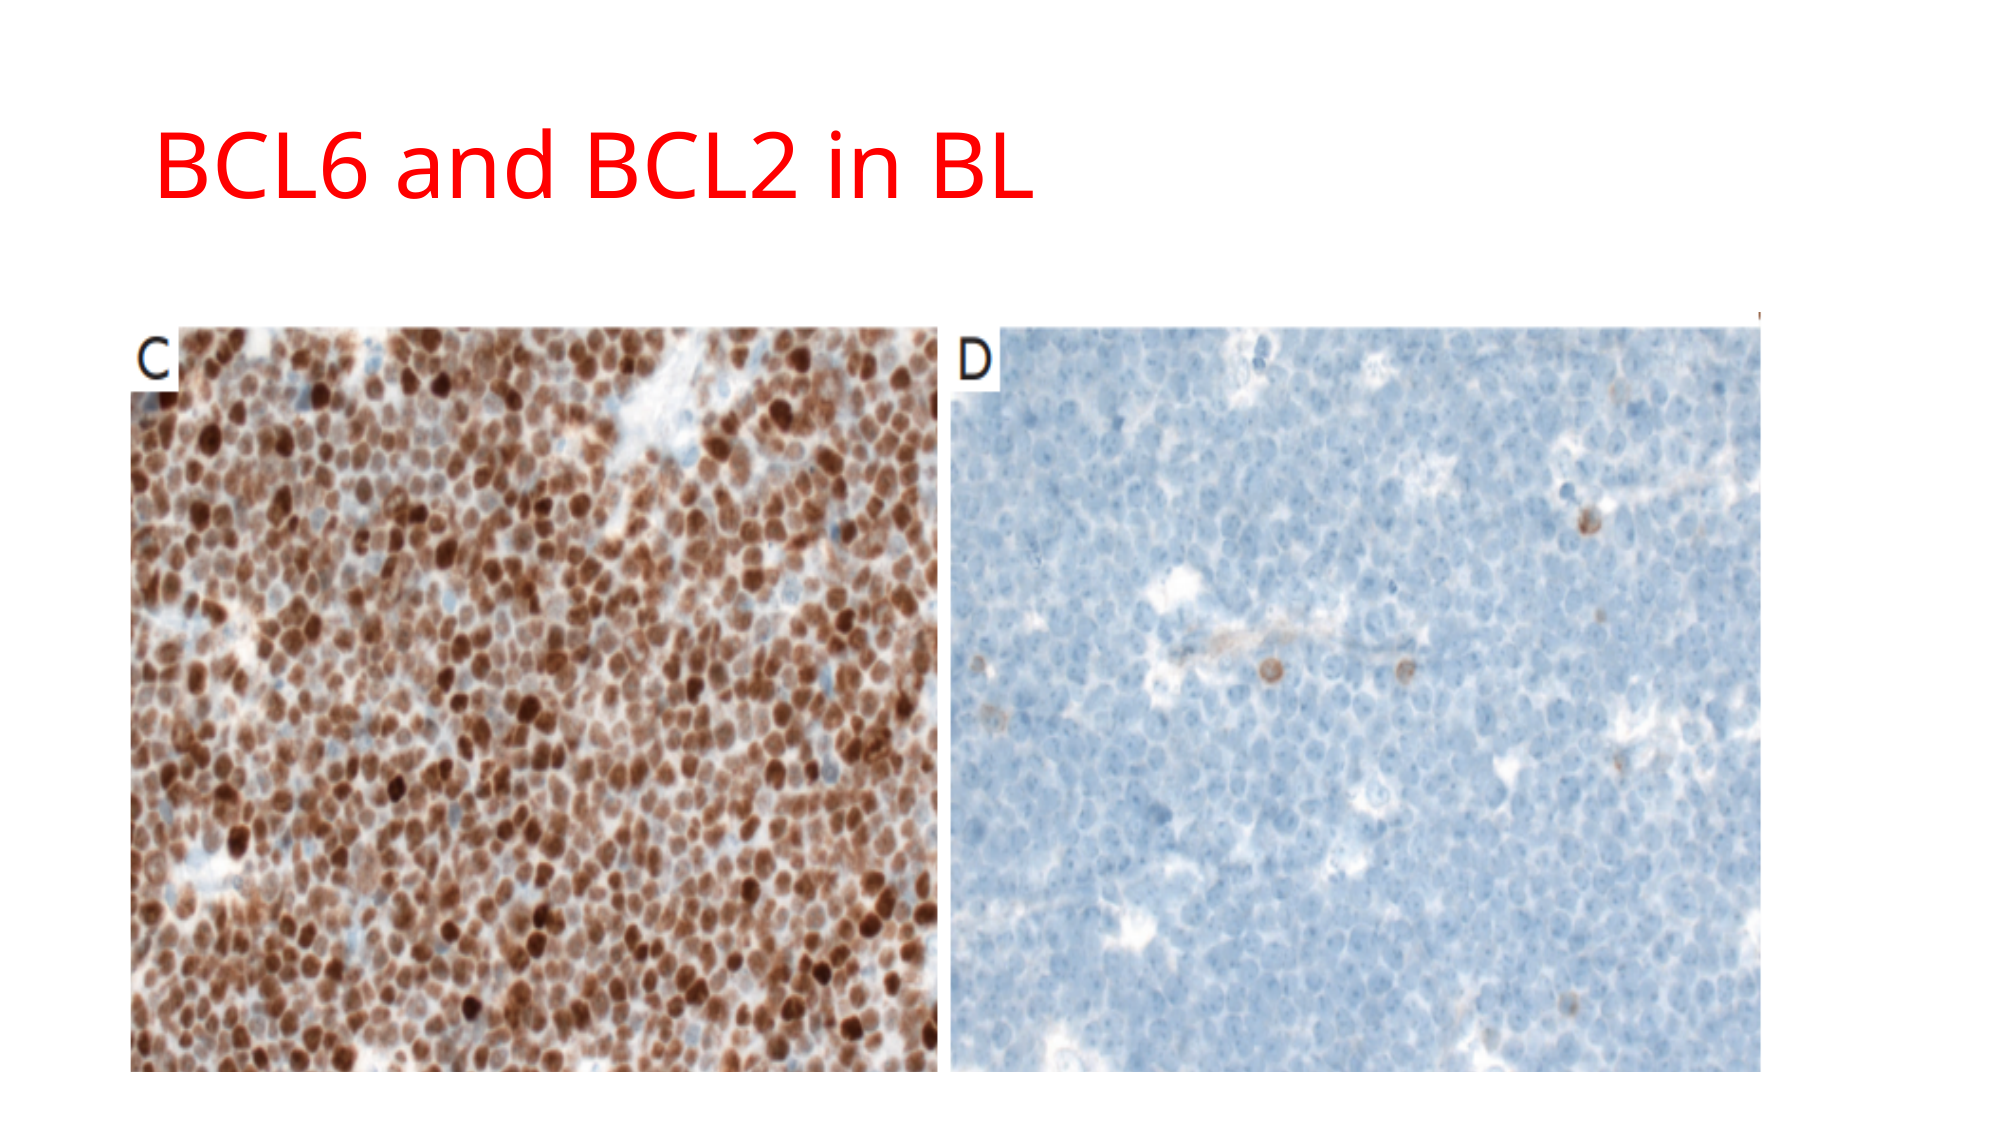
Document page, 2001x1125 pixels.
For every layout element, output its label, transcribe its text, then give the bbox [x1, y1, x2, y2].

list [130, 312, 1766, 1072]
title BCL6 and BCL2 in BL [137, 59, 1863, 278]
